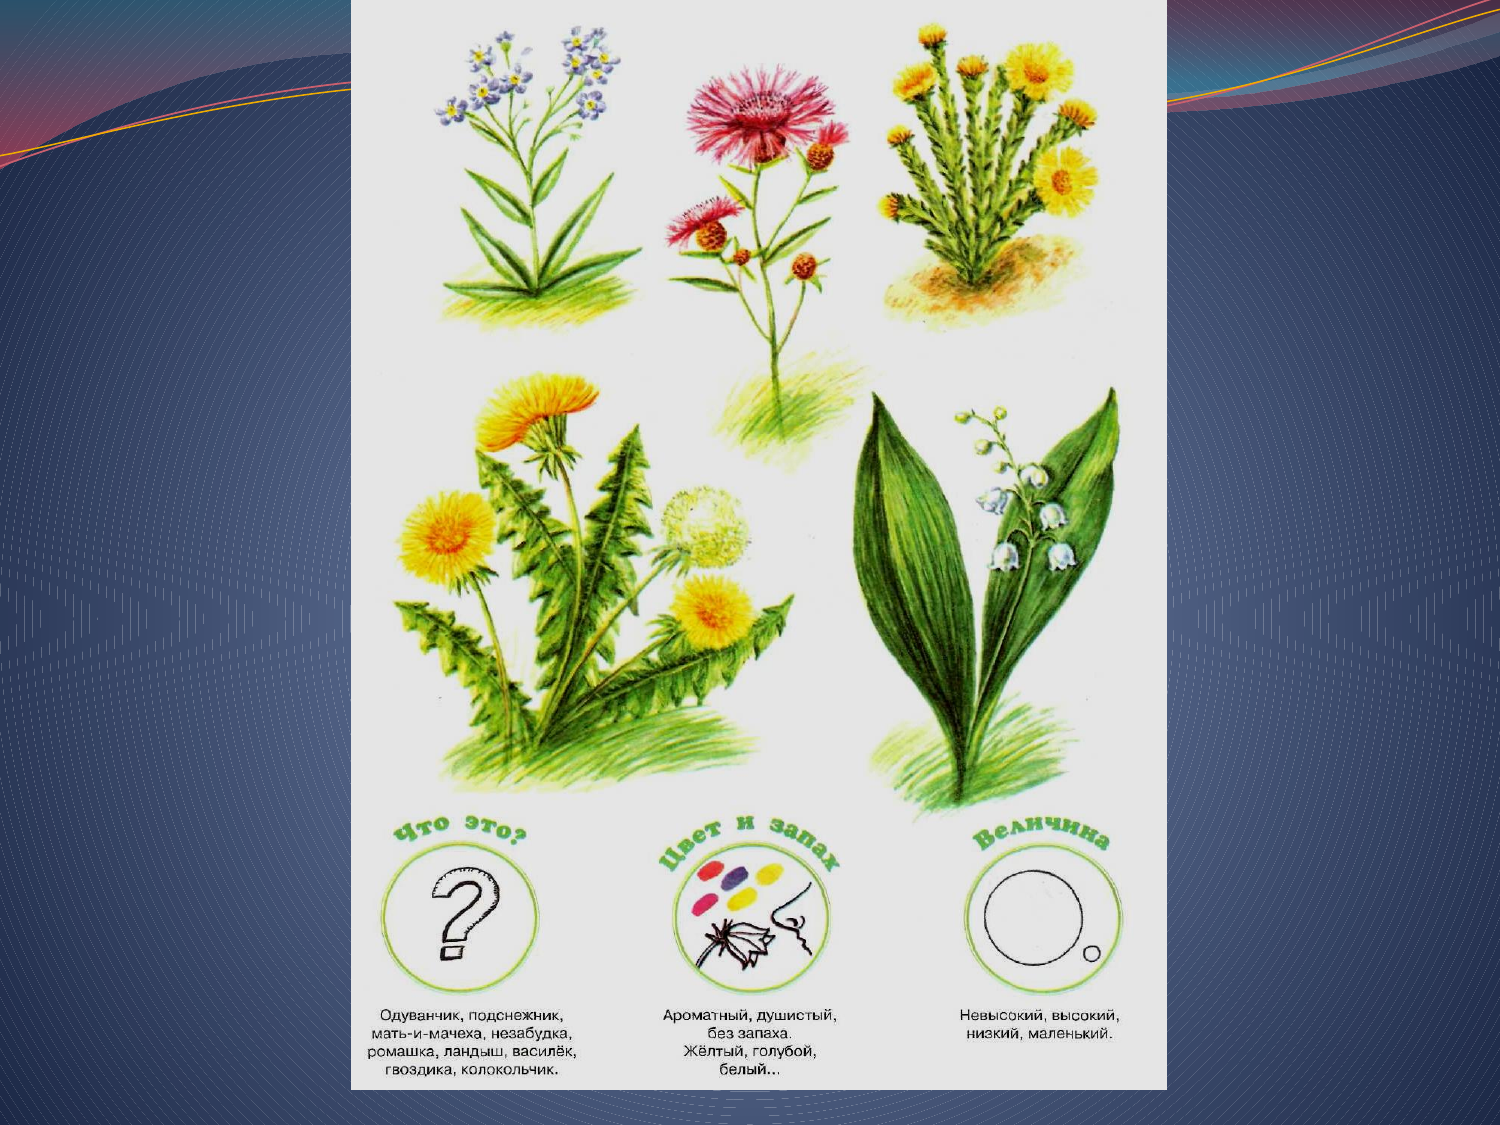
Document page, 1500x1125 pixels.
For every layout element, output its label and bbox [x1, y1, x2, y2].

picture [351, 0, 1168, 1091]
